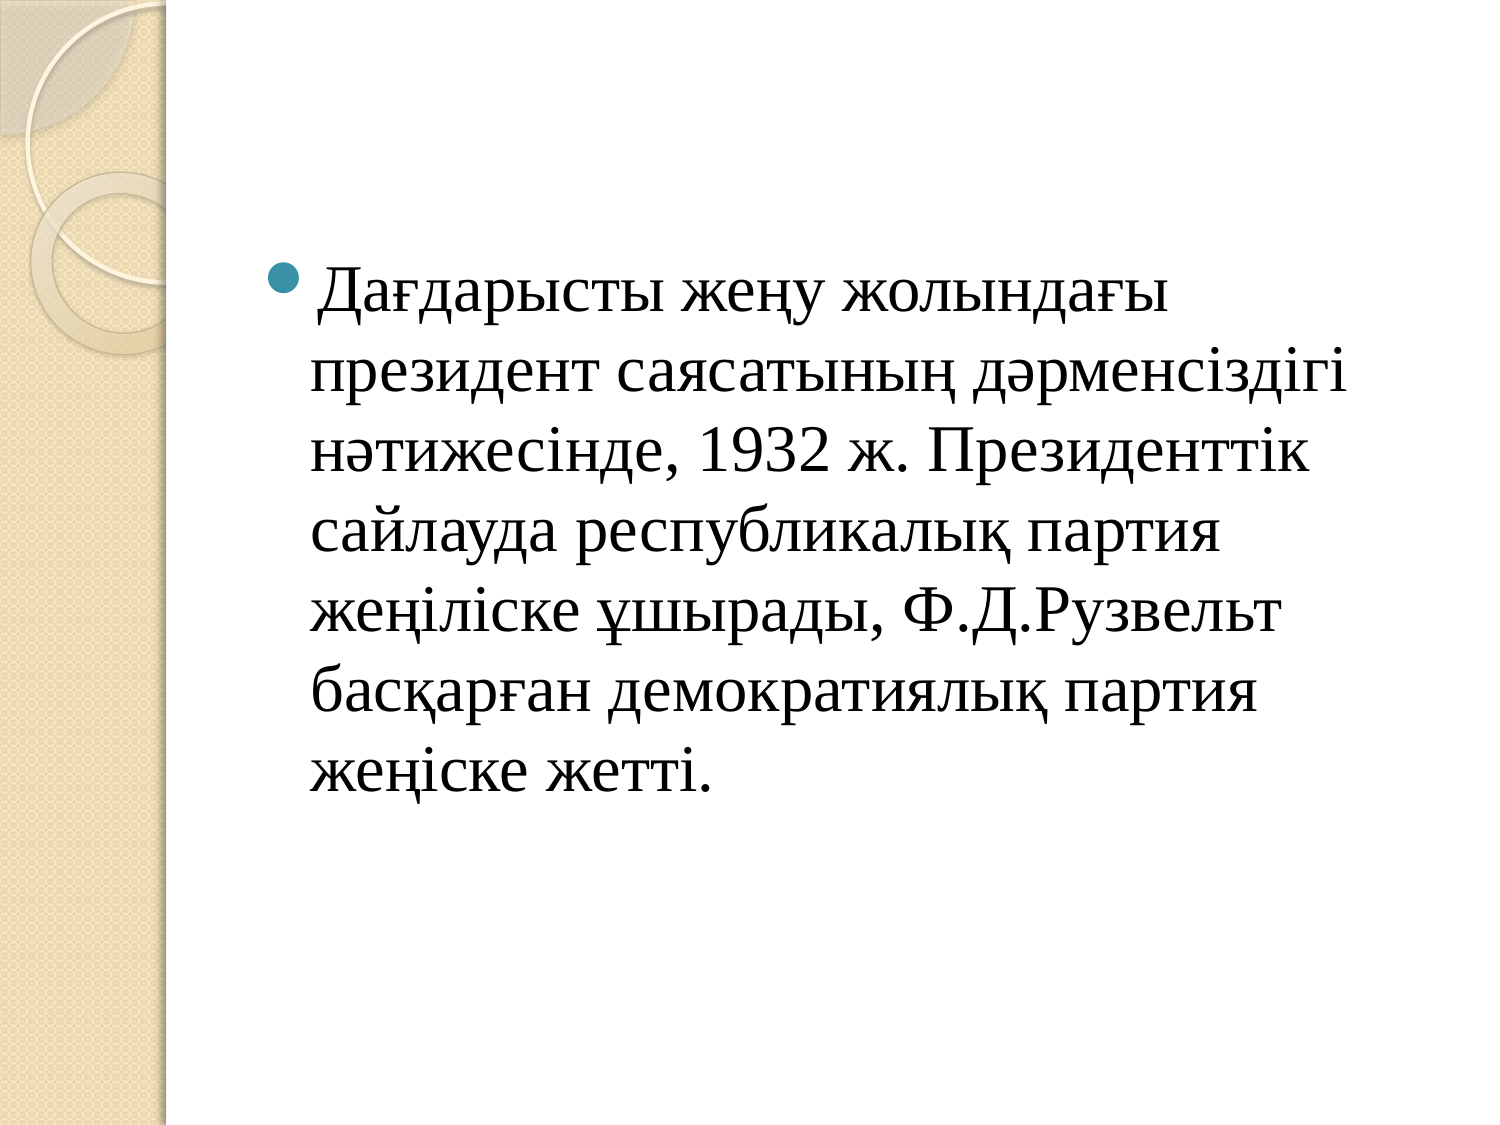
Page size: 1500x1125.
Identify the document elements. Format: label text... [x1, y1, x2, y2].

list Дағдарысты жеңу жолындағы президент саясатының дәрменсіздігі нәтижесінде, 1932 ж. Президенттік сайлауда республикалық партия жеңіліске ұшырады, Ф.Д.Рузвельт басқарған демократиялық партия жеңіске жетті. [235, 237, 1466, 1025]
